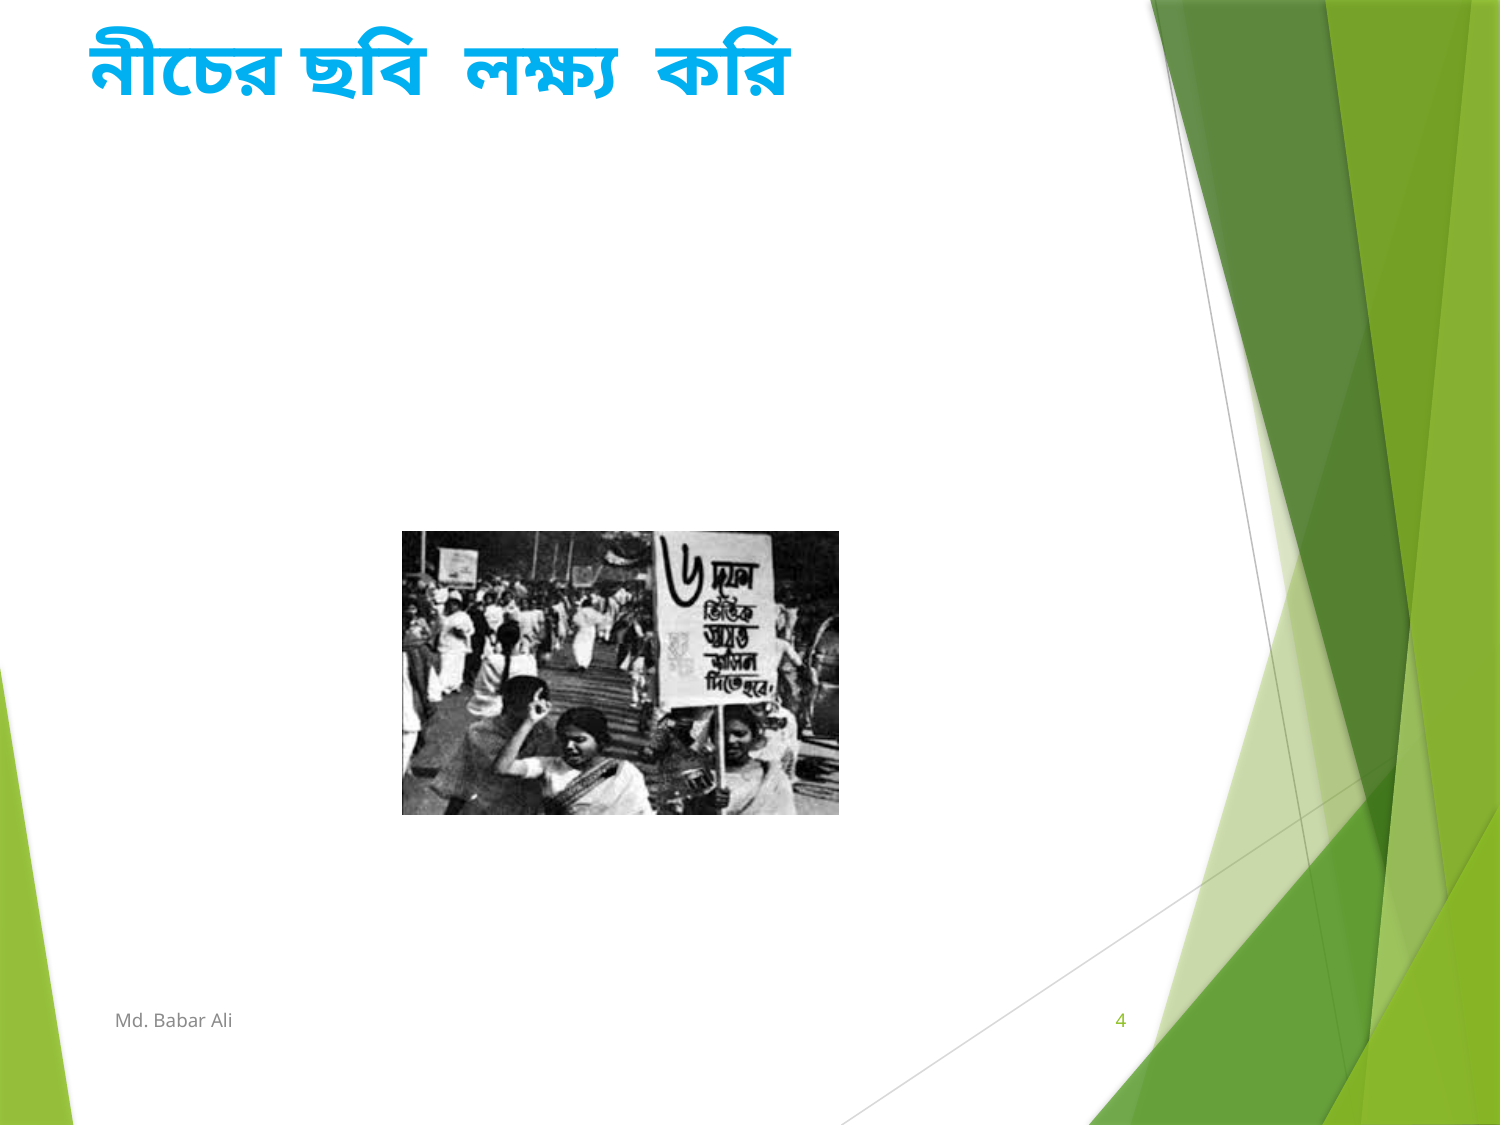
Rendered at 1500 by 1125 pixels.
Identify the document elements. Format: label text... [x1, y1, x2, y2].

footer Md. Babar Ali [99, 991, 859, 1051]
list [402, 530, 840, 815]
title নীচের ছবি লক্ষ্য করি [75, 12, 1425, 243]
slide_number 4 [1057, 991, 1142, 1051]
